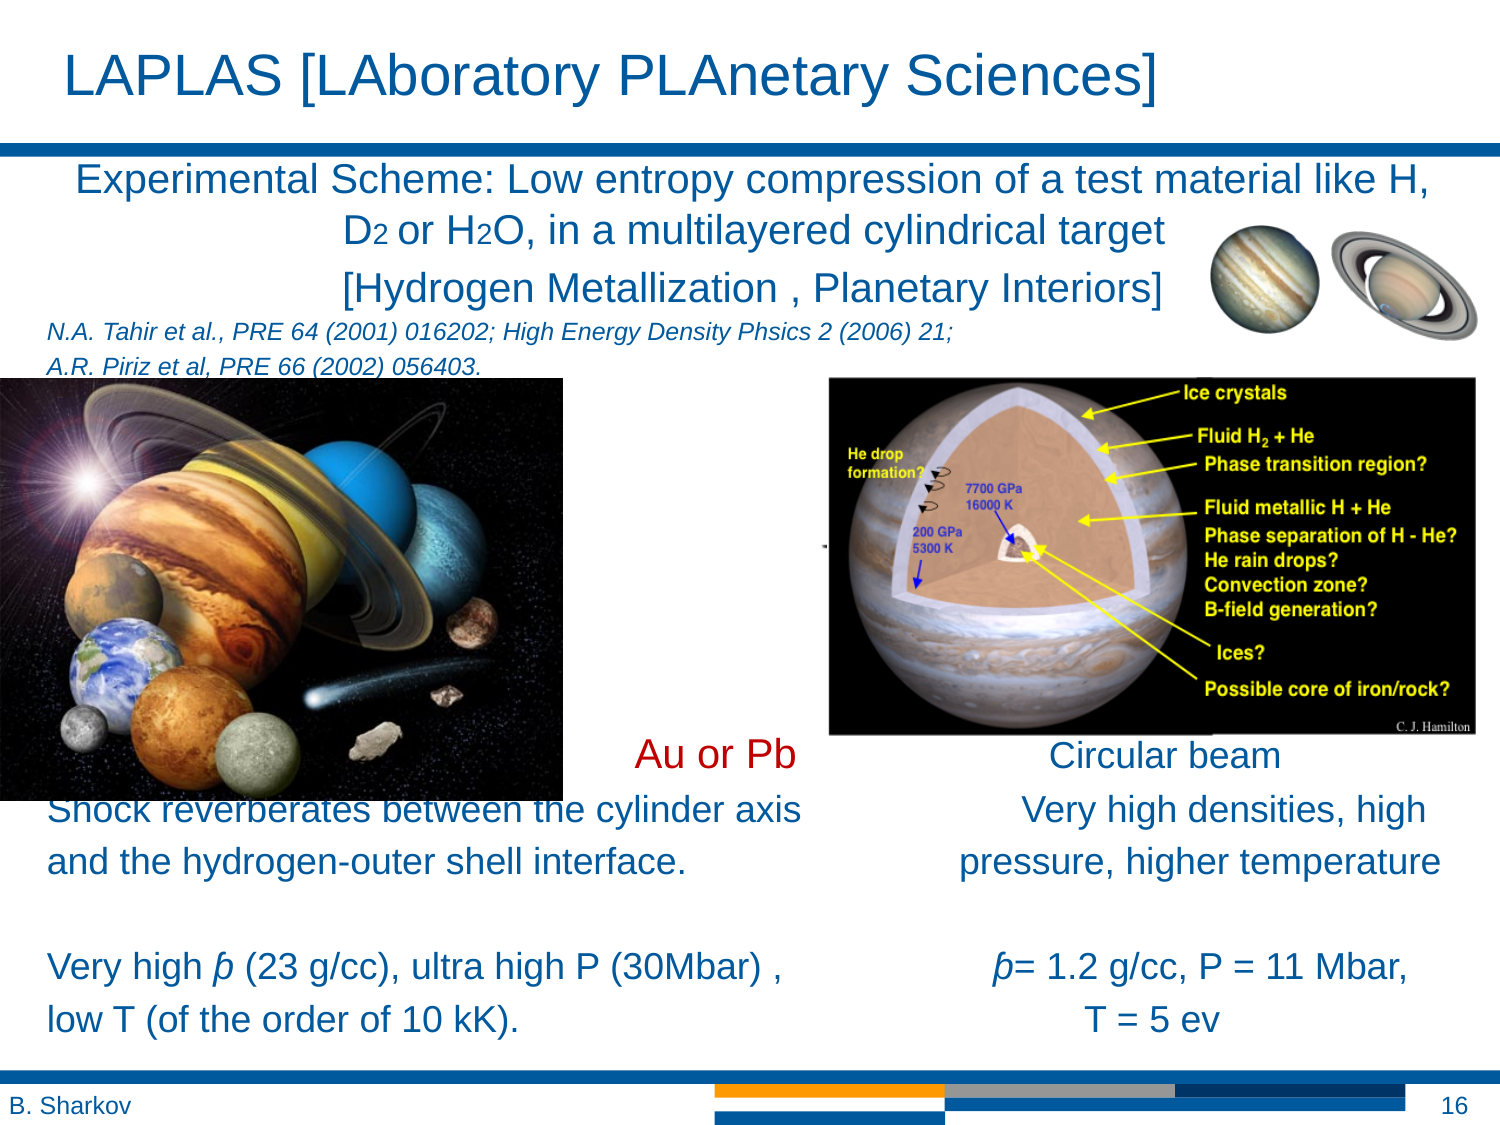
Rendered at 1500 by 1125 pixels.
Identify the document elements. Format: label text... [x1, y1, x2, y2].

list Experimental Scheme: Low entropy compression of a test material like H, D2 or H2O, in a multilayered cylindrical target [Hydrogen Metallization , Planetary Interiors] N.A. Tahir et al., PRE 64 (2001) 016202; High Energy Density Phsics 2 (2006) 21; A.R. Piriz et al, PRE 66 (2002) 056403. Hollow Beam Au or Pb Circular beam Shock reverberates between the cylinder axis Very high densities, high and the hydrogen-outer shell interface. pressure, higher temperature Very high ƥ (23 g/cc), ultra high P (30Mbar) , ƥ= 1.2 g/cc, P = 11 Mbar, low T (of the order of 10 kK). T = 5 ev [46, 152, 1459, 1015]
picture [1331, 231, 1479, 341]
slide_number 16 [1364, 1083, 1485, 1125]
footer B. Sharkov [0, 1083, 715, 1125]
title LAPLAS [LAboratory PLAnetary Sciences] [47, 36, 1459, 118]
picture [820, 376, 1479, 738]
picture [0, 378, 563, 801]
picture [1210, 225, 1320, 335]
